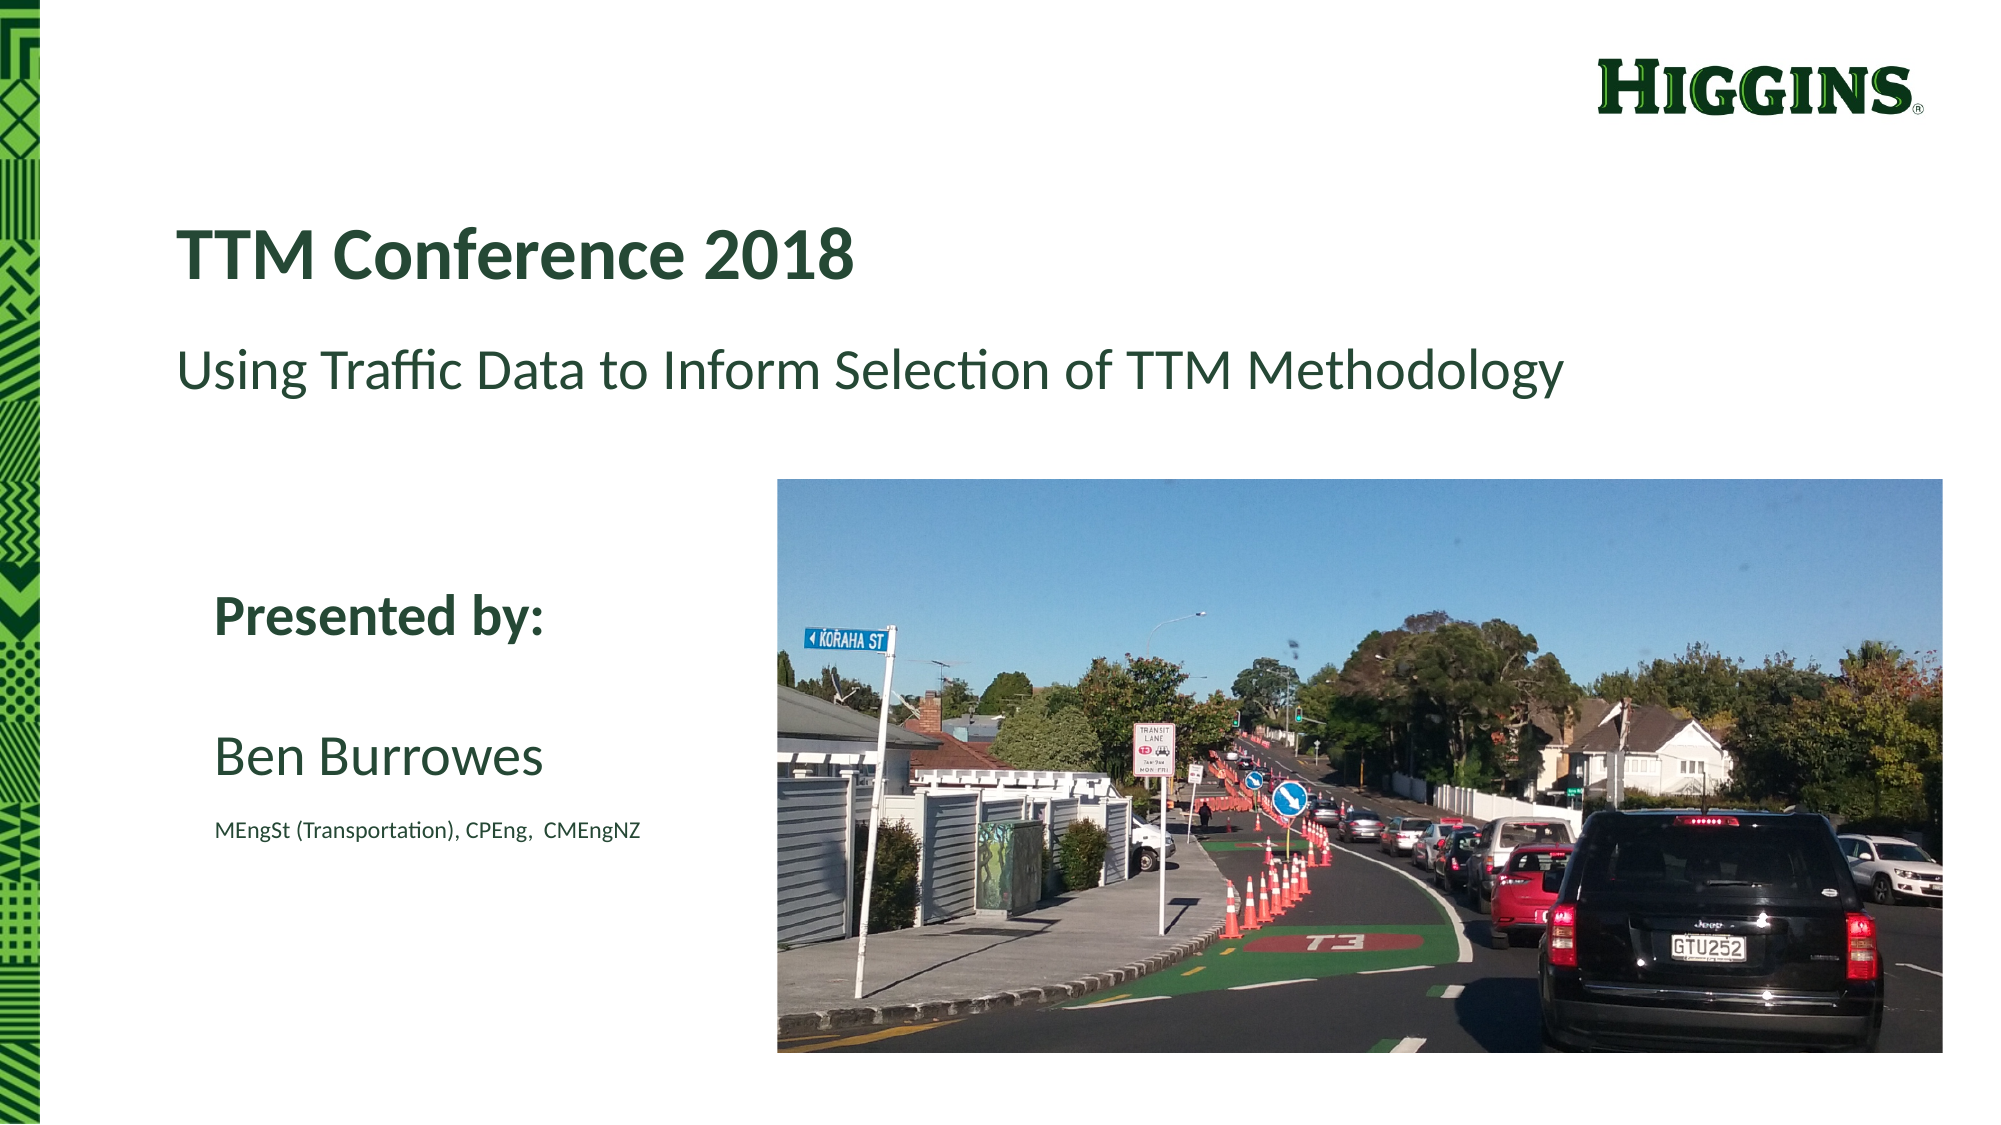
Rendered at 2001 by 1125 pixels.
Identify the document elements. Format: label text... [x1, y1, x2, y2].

title TTM Conference 2018 [161, 184, 1500, 315]
text_box Presented by: Ben Burrowes MEngSt (Transportation), CPEng, CMEngNZ [199, 569, 772, 1050]
picture [1575, 36, 1936, 136]
subtitle Using Traffic Data to Inform Selection of TTM Methodology [161, 323, 1597, 480]
picture [777, 479, 1943, 1053]
picture [0, 0, 40, 1124]
